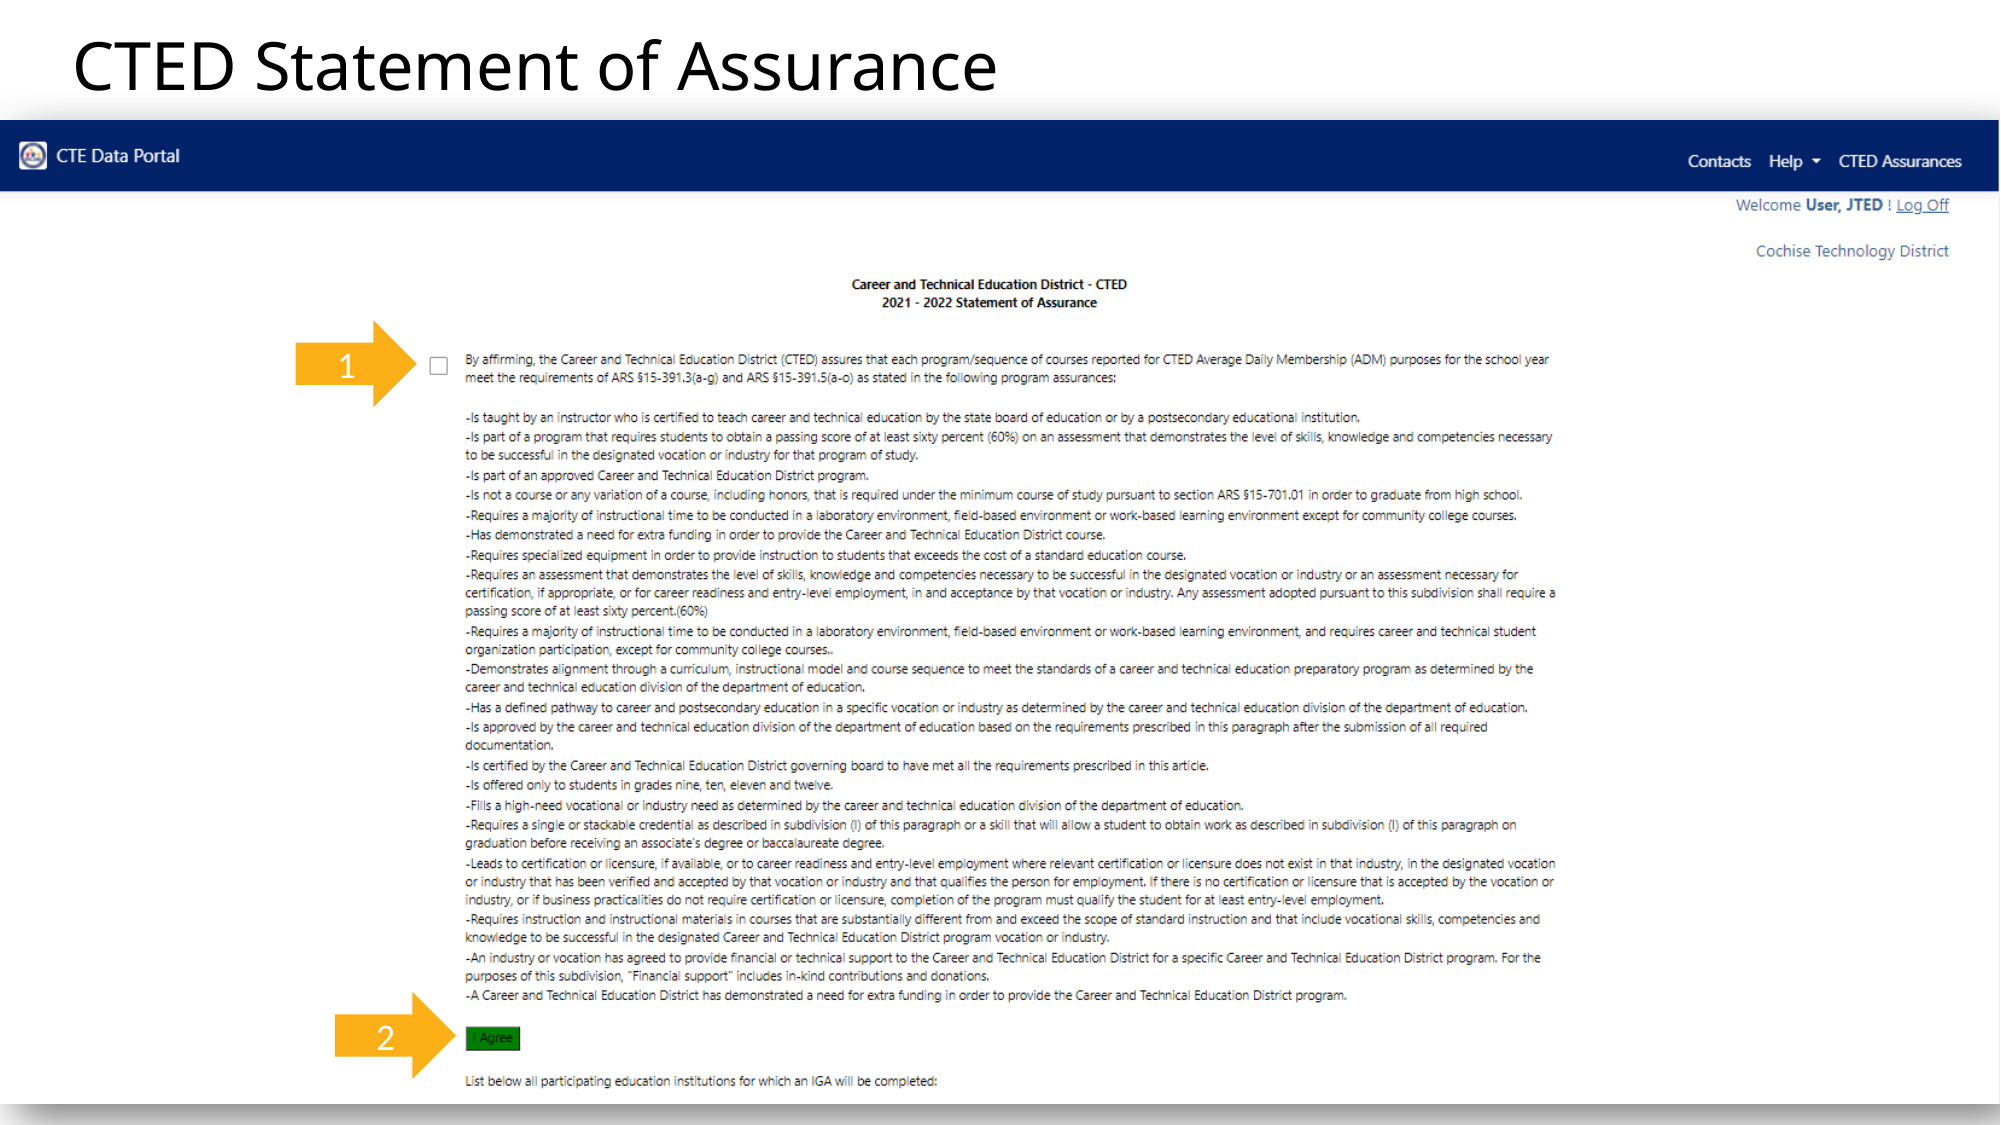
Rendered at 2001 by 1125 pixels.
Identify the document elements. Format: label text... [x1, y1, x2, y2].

picture [0, 120, 2000, 1104]
text_box CTED Statement of Assurance [57, 16, 1061, 112]
